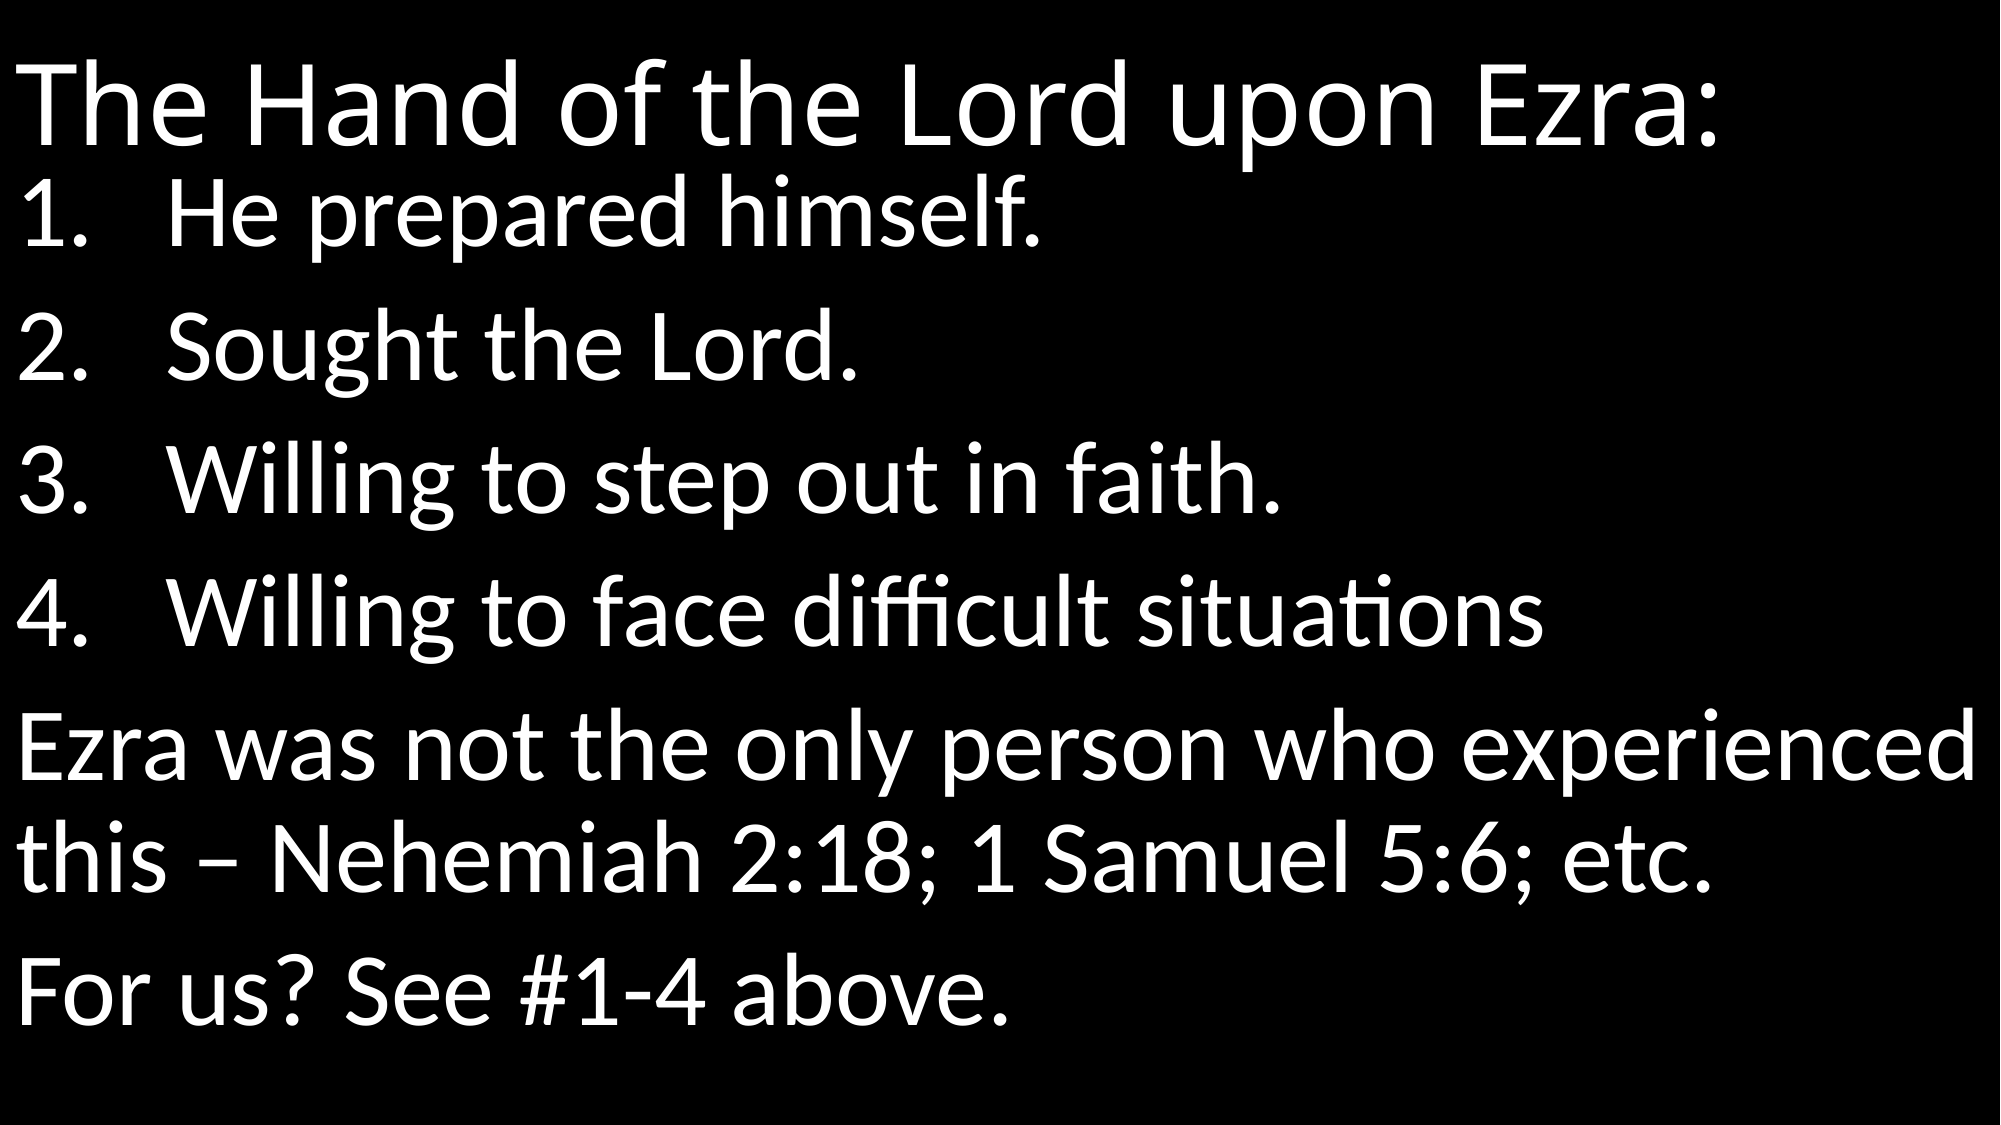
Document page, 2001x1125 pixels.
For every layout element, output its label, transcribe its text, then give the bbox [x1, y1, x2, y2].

title The Hand of the Lord upon Ezra: [0, 0, 2000, 149]
list He prepared himself. Sought the Lord. Willing to step out in faith. Willing to face difficult situations Ezra was not the only person who experienced this – Nehemiah 2:18; 1 Samuel 5:6; etc. For us? See #1-4 above. [0, 149, 2000, 1125]
